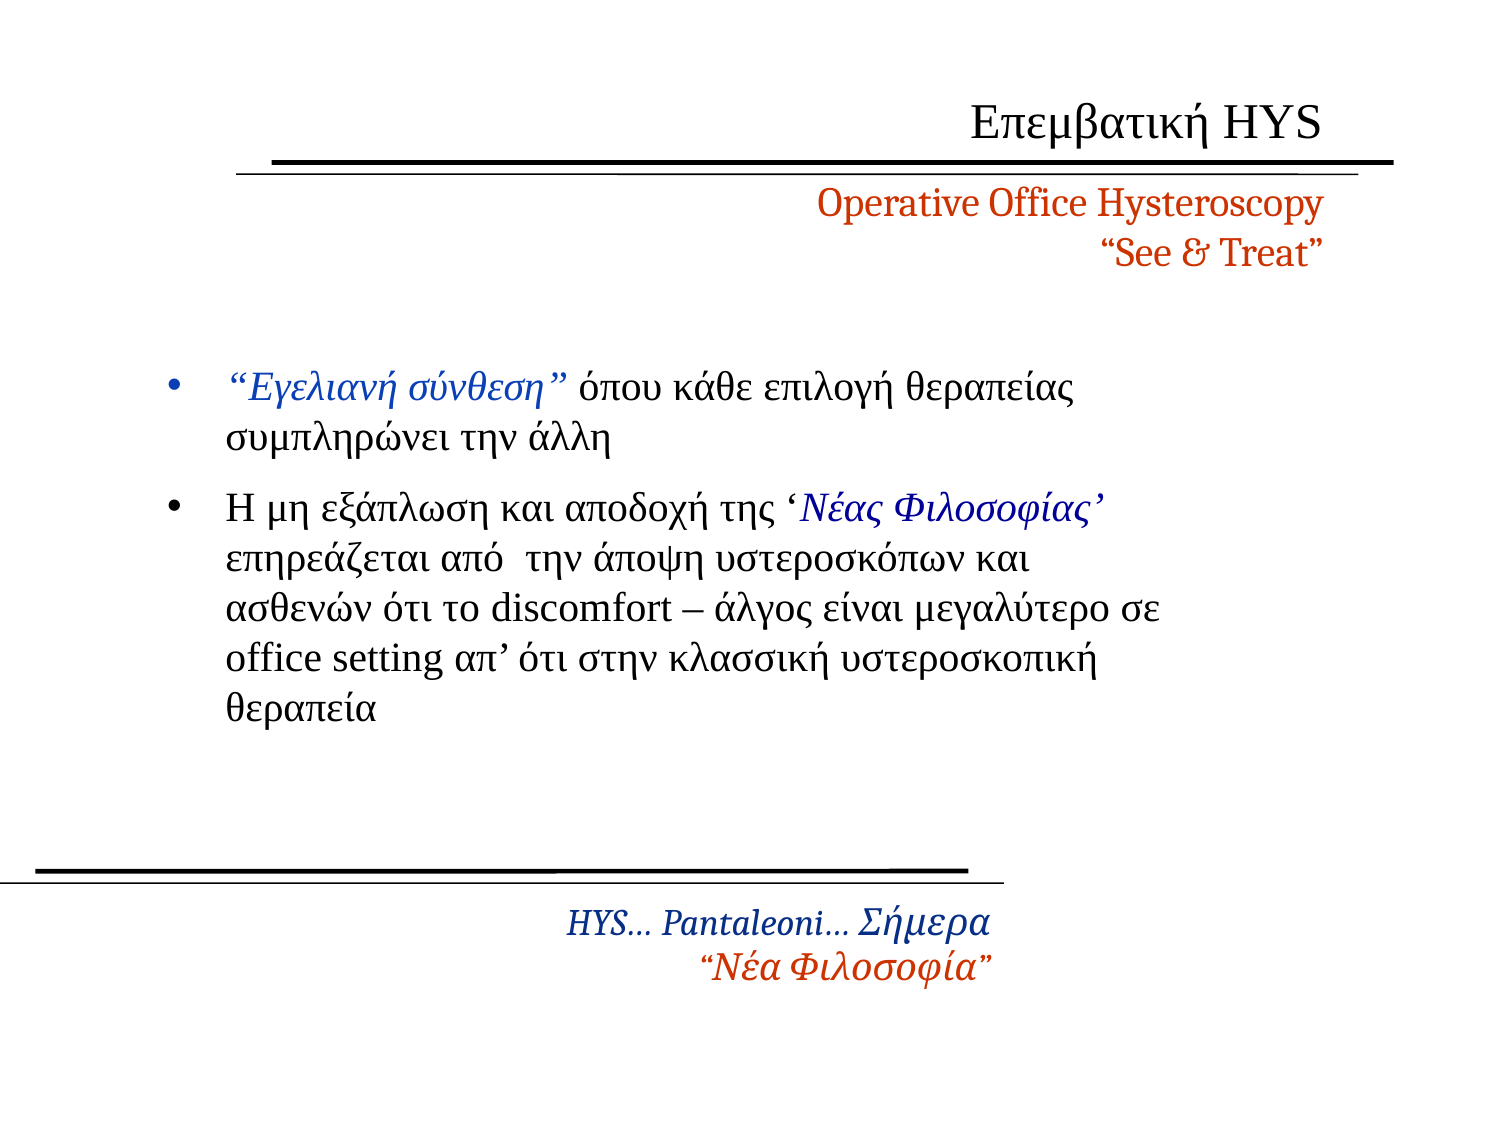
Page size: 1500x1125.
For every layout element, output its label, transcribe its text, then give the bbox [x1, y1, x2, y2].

text_box HYS… Pantaleoni… Σήμερα “Νέα Φιλοσοφία” [351, 893, 1007, 996]
text_box Επεμβατική HYS [112, 87, 1338, 150]
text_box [0, 162, 1394, 884]
